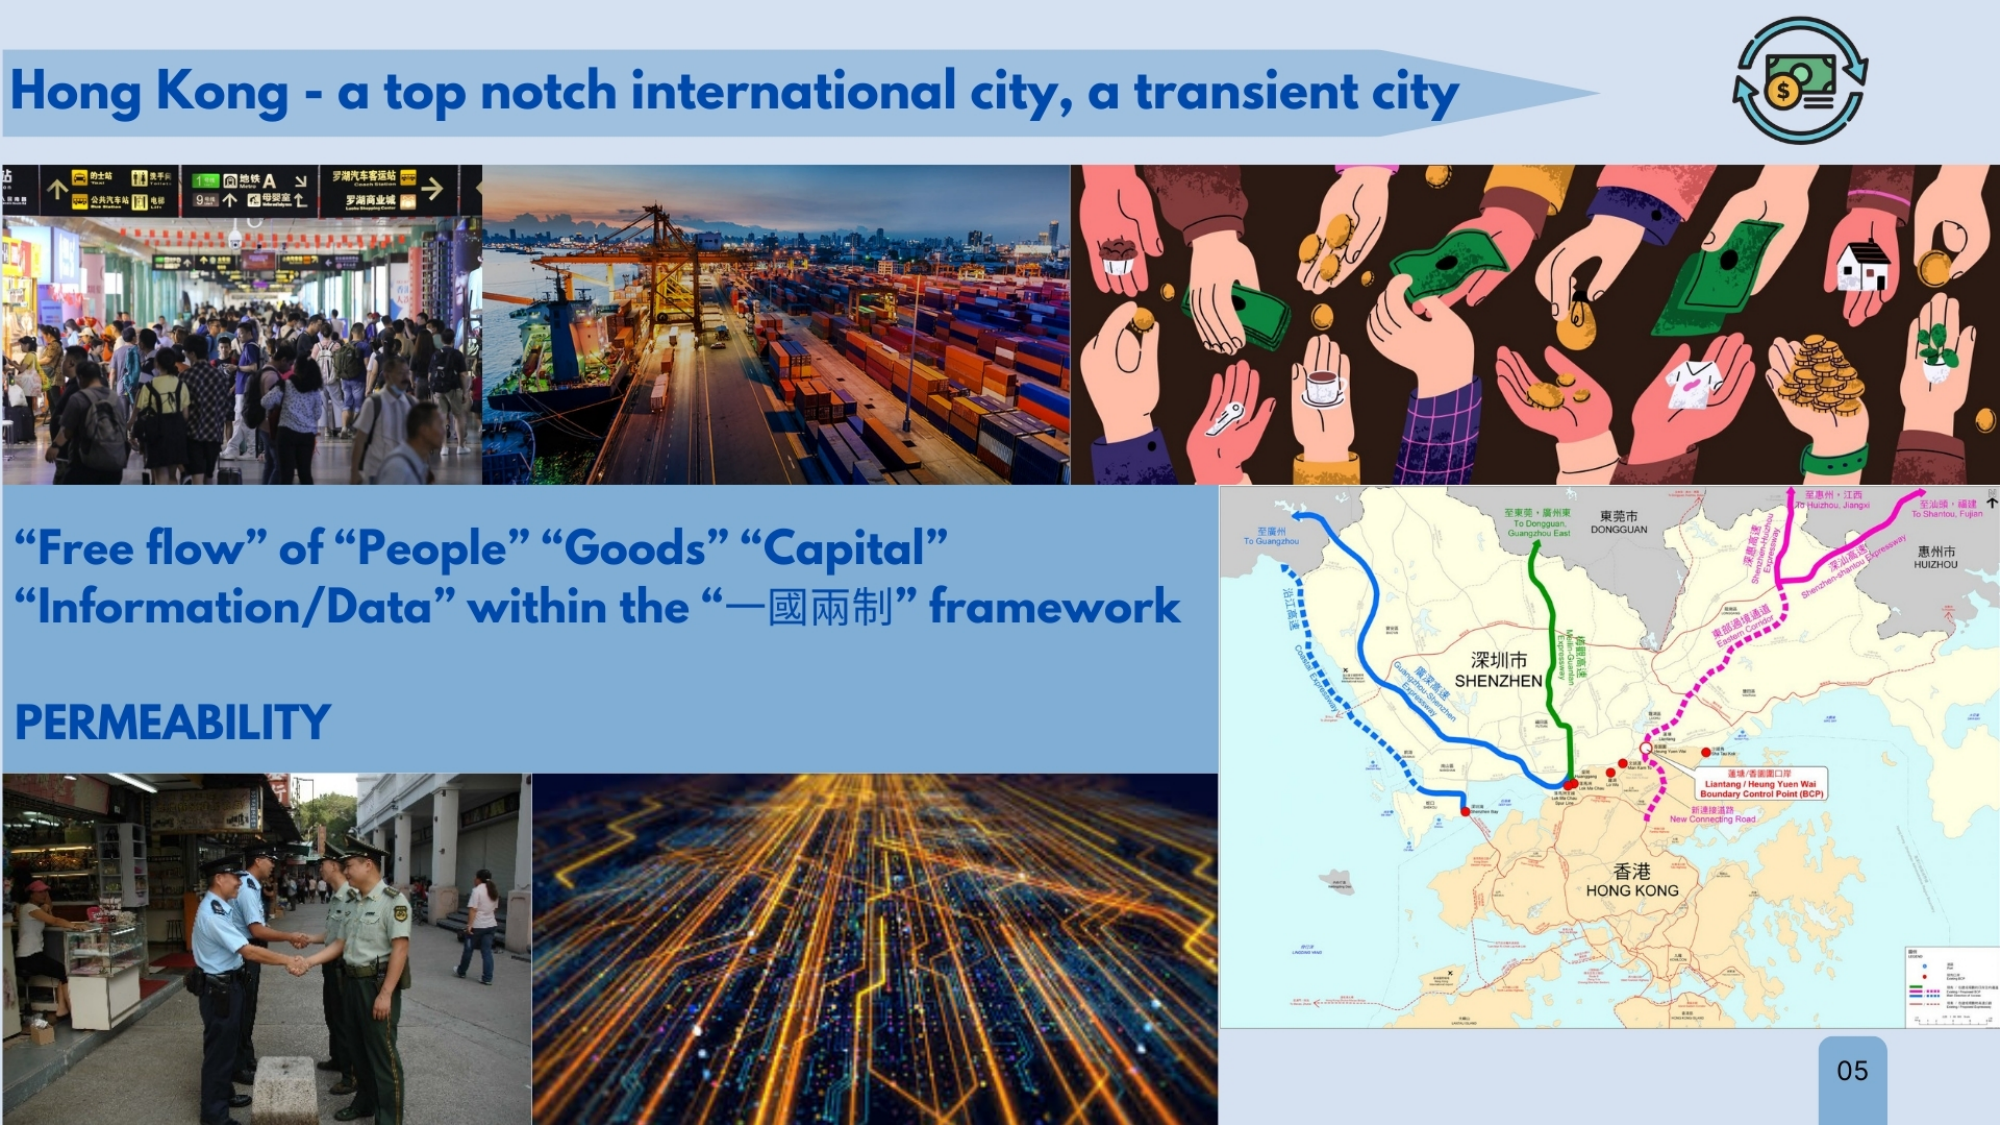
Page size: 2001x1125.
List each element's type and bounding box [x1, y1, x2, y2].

list [0, 0, 2000, 1125]
